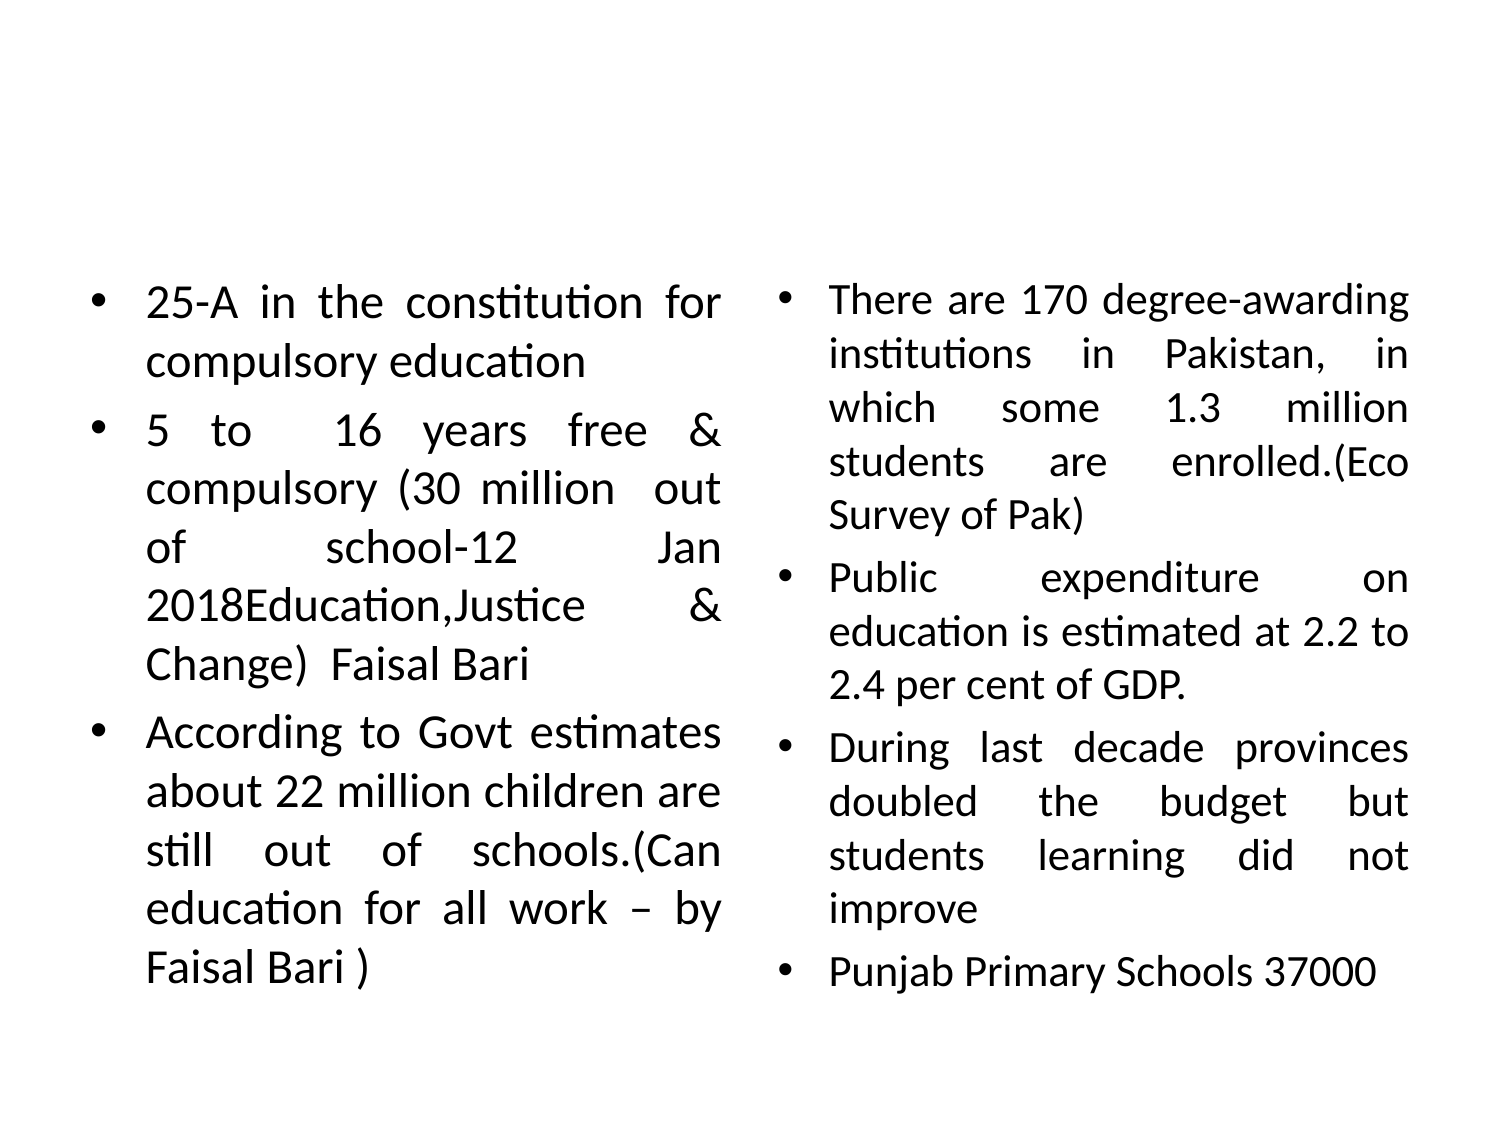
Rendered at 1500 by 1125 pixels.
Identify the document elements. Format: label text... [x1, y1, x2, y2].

list There are 170 degree-awarding institutions in Pakistan, in which some 1.3 million students are enrolled.(Eco Survey of Pak) Public expenditure on education is estimated at 2.2 to 2.4 per cent of GDP. During last decade provinces doubled the budget but students learning did not improve Punjab Primary Schools 37000 [762, 262, 1425, 1005]
list 25-A in the constitution for compulsory education 5 to 16 years free & compulsory (30 million out of school-12 Jan 2018Education,Justice & Change) Faisal Bari According to Govt estimates about 22 million children are still out of schools.(Can education for all work – by Faisal Bari ) [75, 262, 738, 1005]
